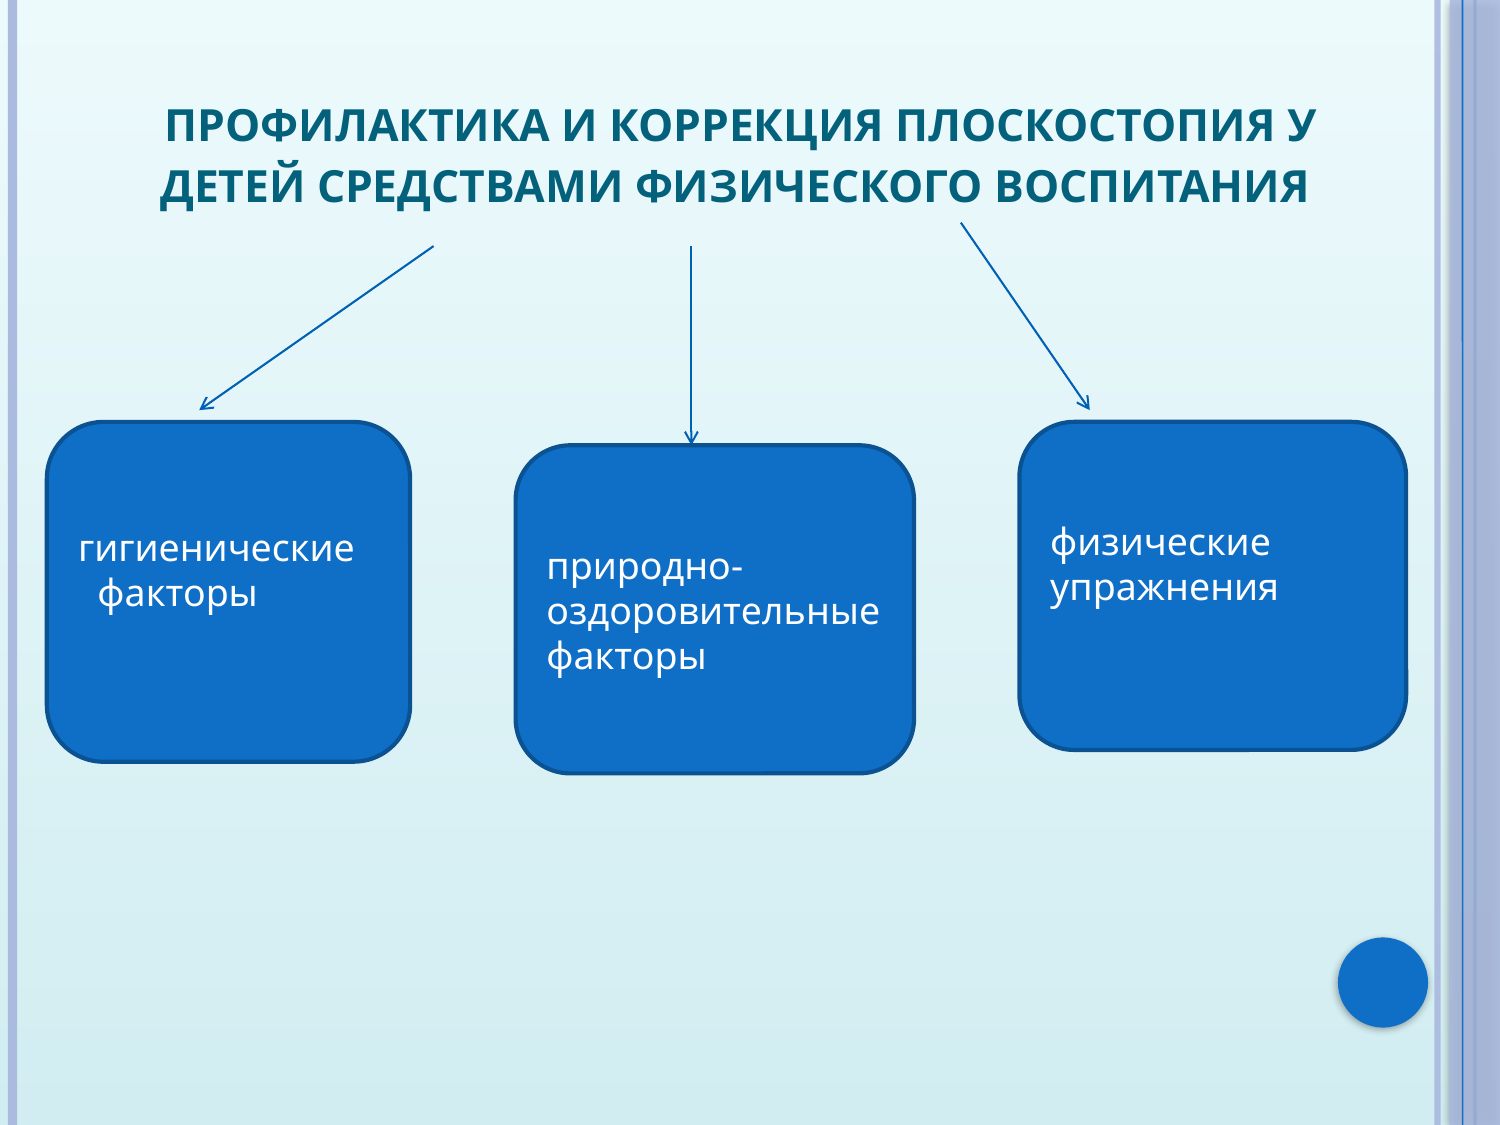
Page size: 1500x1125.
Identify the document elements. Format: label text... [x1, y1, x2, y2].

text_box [198, 245, 435, 411]
title ПРОФИЛАКТИКА И КОРРЕКЦИЯ ПЛОСКОСТОПИЯ У ДЕТЕЙ СРЕДСТВАМИ ФИЗИЧЕСКОГО ВОСПИТАНИЯ [128, 35, 1354, 223]
text_box гигиенические факторы [44, 419, 413, 764]
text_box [931, 251, 1120, 382]
text_box физические упражнения [1017, 419, 1409, 753]
text_box природно-оздоровительные факторы [513, 443, 917, 776]
